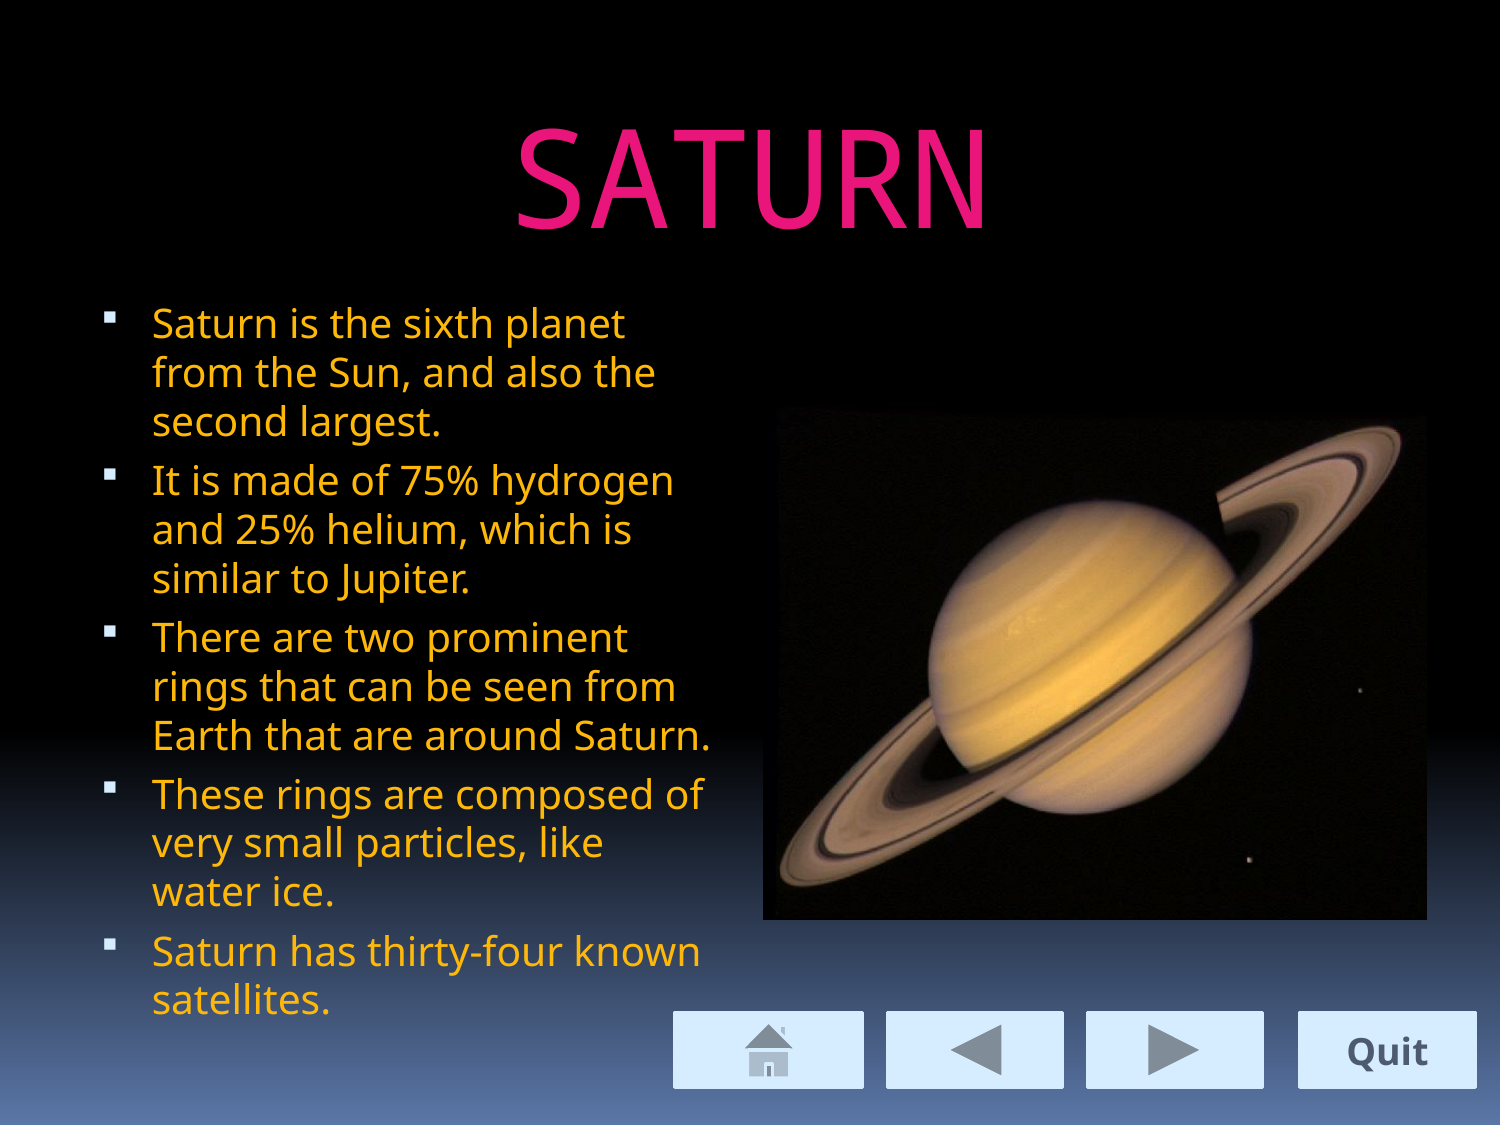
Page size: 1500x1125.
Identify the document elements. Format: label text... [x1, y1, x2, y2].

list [763, 403, 1427, 920]
title SATURN [75, 83, 1425, 234]
list Saturn is the sixth planet from the Sun, and also the second largest. It is made of 75% hydrogen and 25% helium, which is similar to Jupiter. There are two prominent rings that can be seen from Earth that are around Saturn. These rings are composed of very small particles, like water ice. Saturn has thirty-four known satellites. [76, 290, 739, 1033]
text_box [1086, 1011, 1264, 1089]
text_box Quit [1298, 1011, 1477, 1089]
text_box [886, 1011, 1064, 1089]
text_box [673, 1011, 864, 1089]
